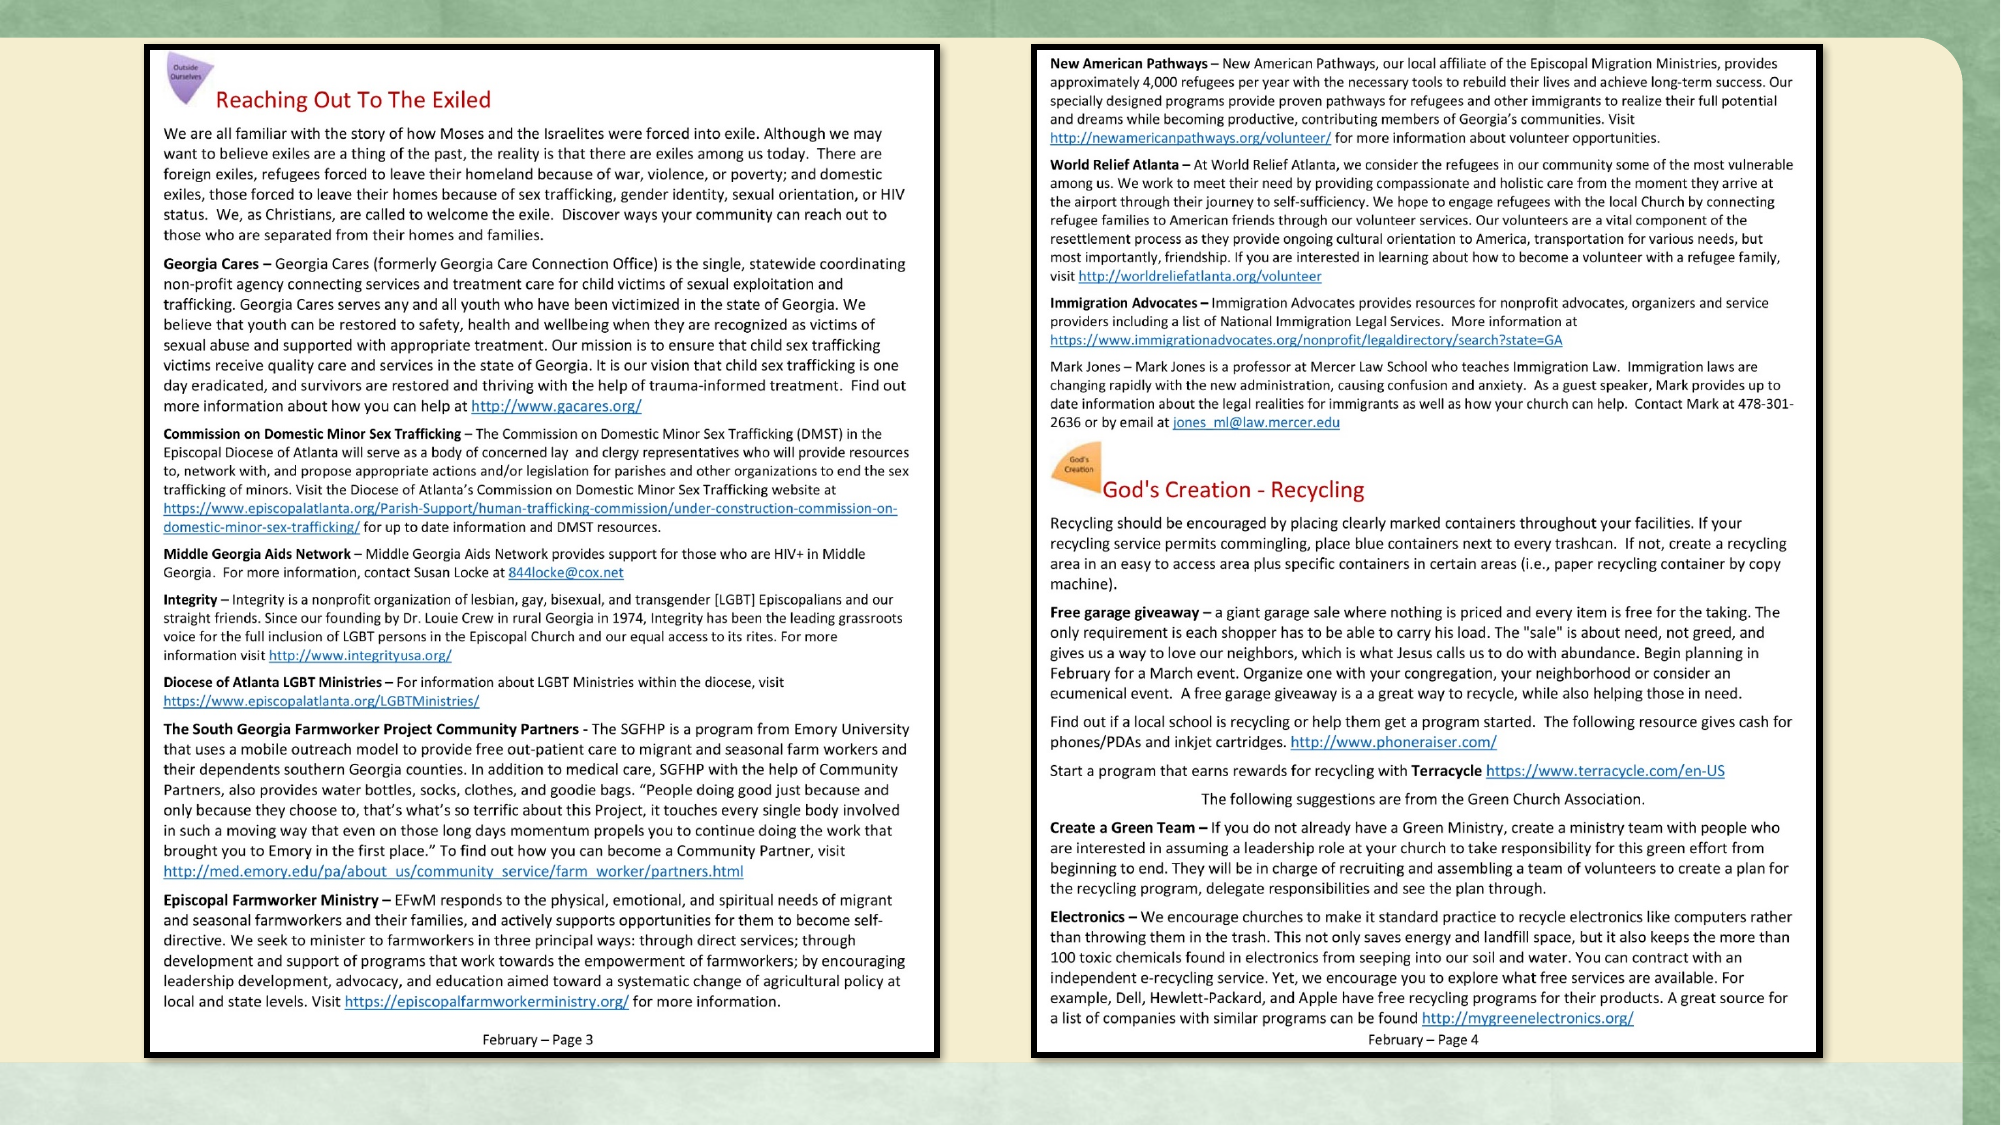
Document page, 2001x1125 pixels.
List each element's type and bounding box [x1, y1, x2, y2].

picture [149, 49, 935, 1053]
picture [1036, 49, 1817, 1053]
